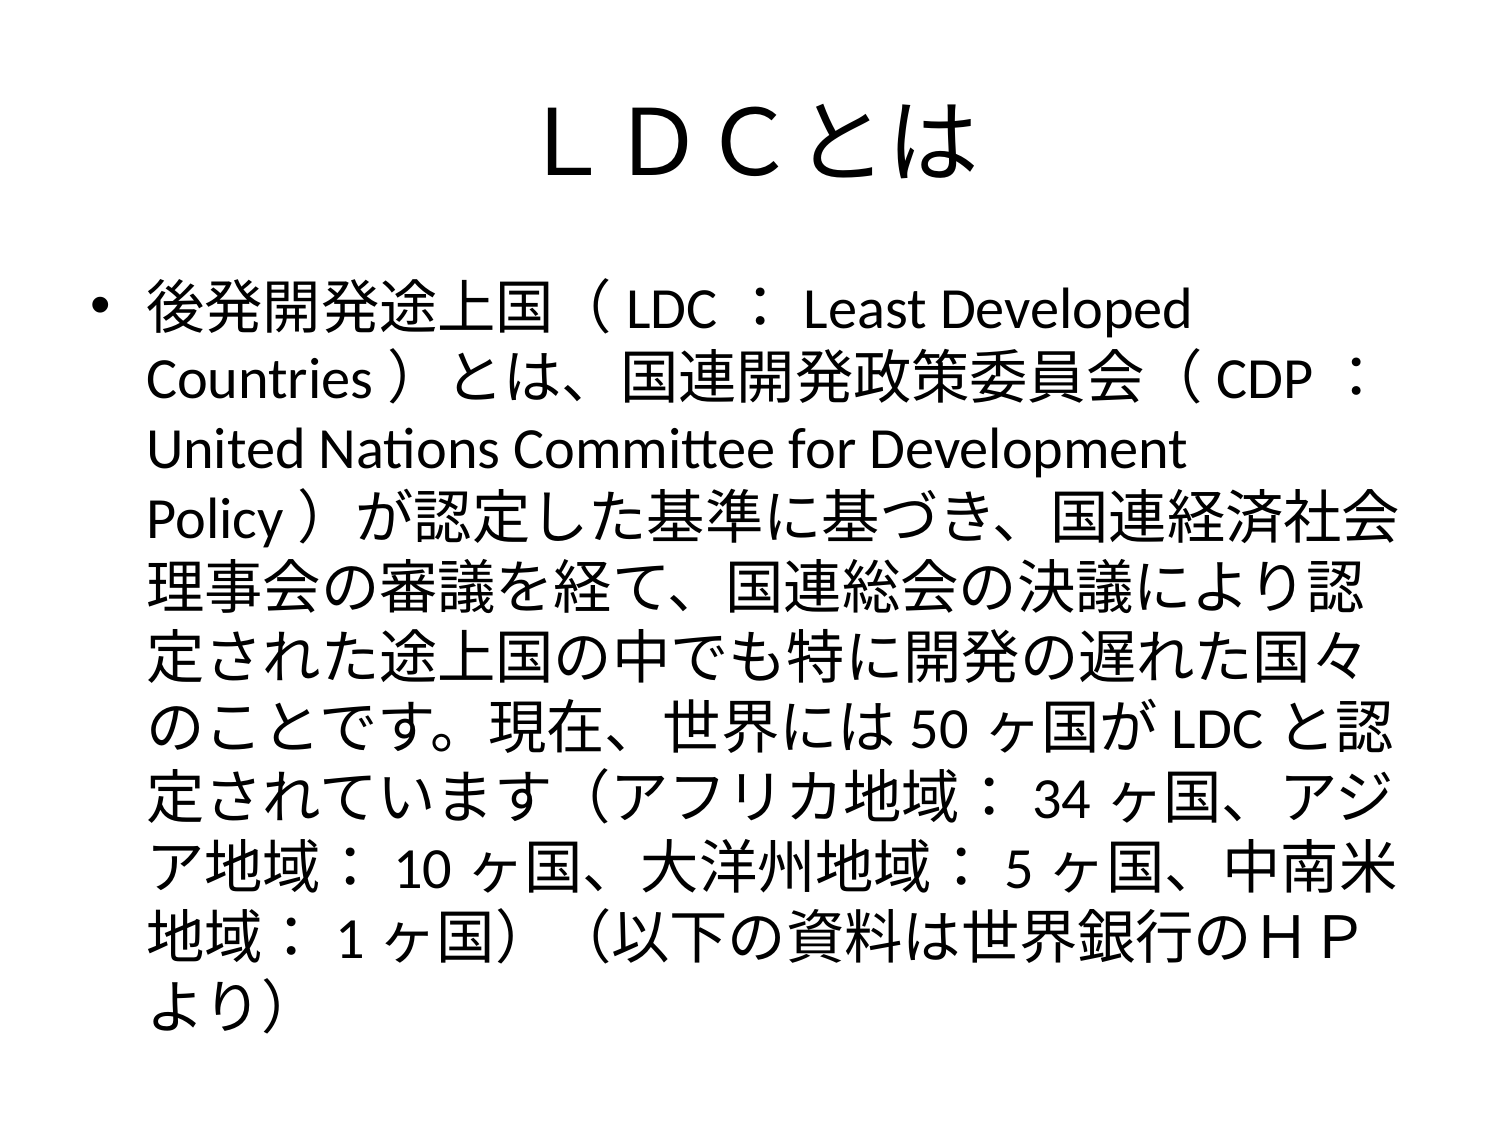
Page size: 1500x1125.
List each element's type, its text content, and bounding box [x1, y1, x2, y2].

title ＬＤＣとは [75, 45, 1425, 233]
list 後発開発途上国（LDC：Least Developed Countries）とは、国連開発政策委員会（CDP：United Nations Committee for Development Policy）が認定した基準に基づき、国連経済社会理事会の審議を経て、国連総会の決議により認定された途上国の中でも特に開発の遅れた国々のことです。現在、世界には50ヶ国がLDCと認定されています（アフリカ地域：34ヶ国、アジア地域：10ヶ国、大洋州地域：5ヶ国、中南米地域：1ヶ国）（以下の資料は世界銀行のＨＰより） [75, 262, 1425, 1005]
